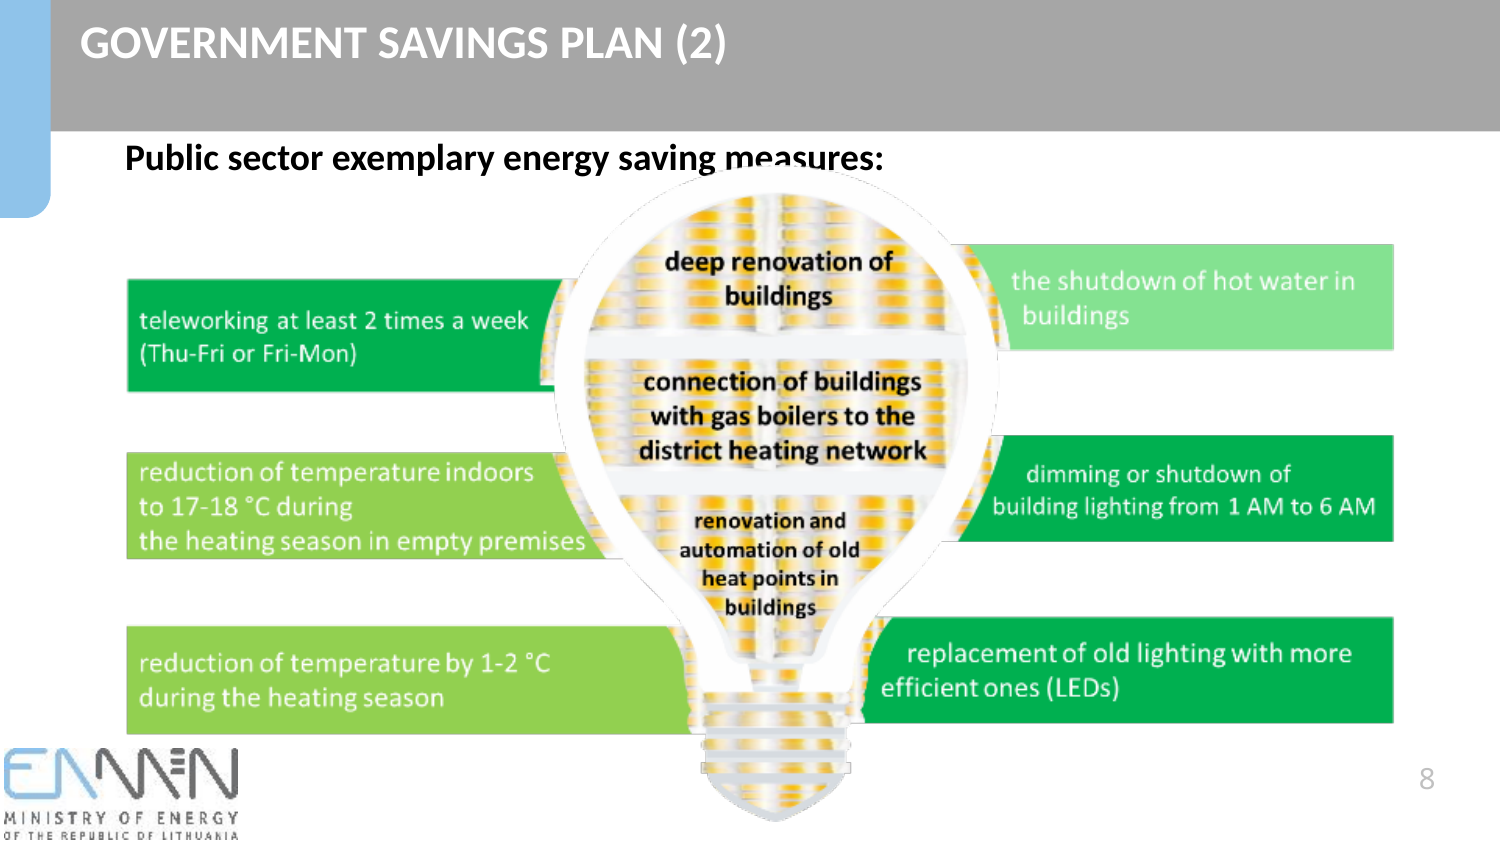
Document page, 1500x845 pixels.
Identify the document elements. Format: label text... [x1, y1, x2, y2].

picture [4, 165, 1405, 840]
text_box Public sector exemplary energy saving measures: [110, 125, 938, 185]
text_box GOVERNMENT SAVINGS PLAN (2) [65, 4, 1492, 76]
